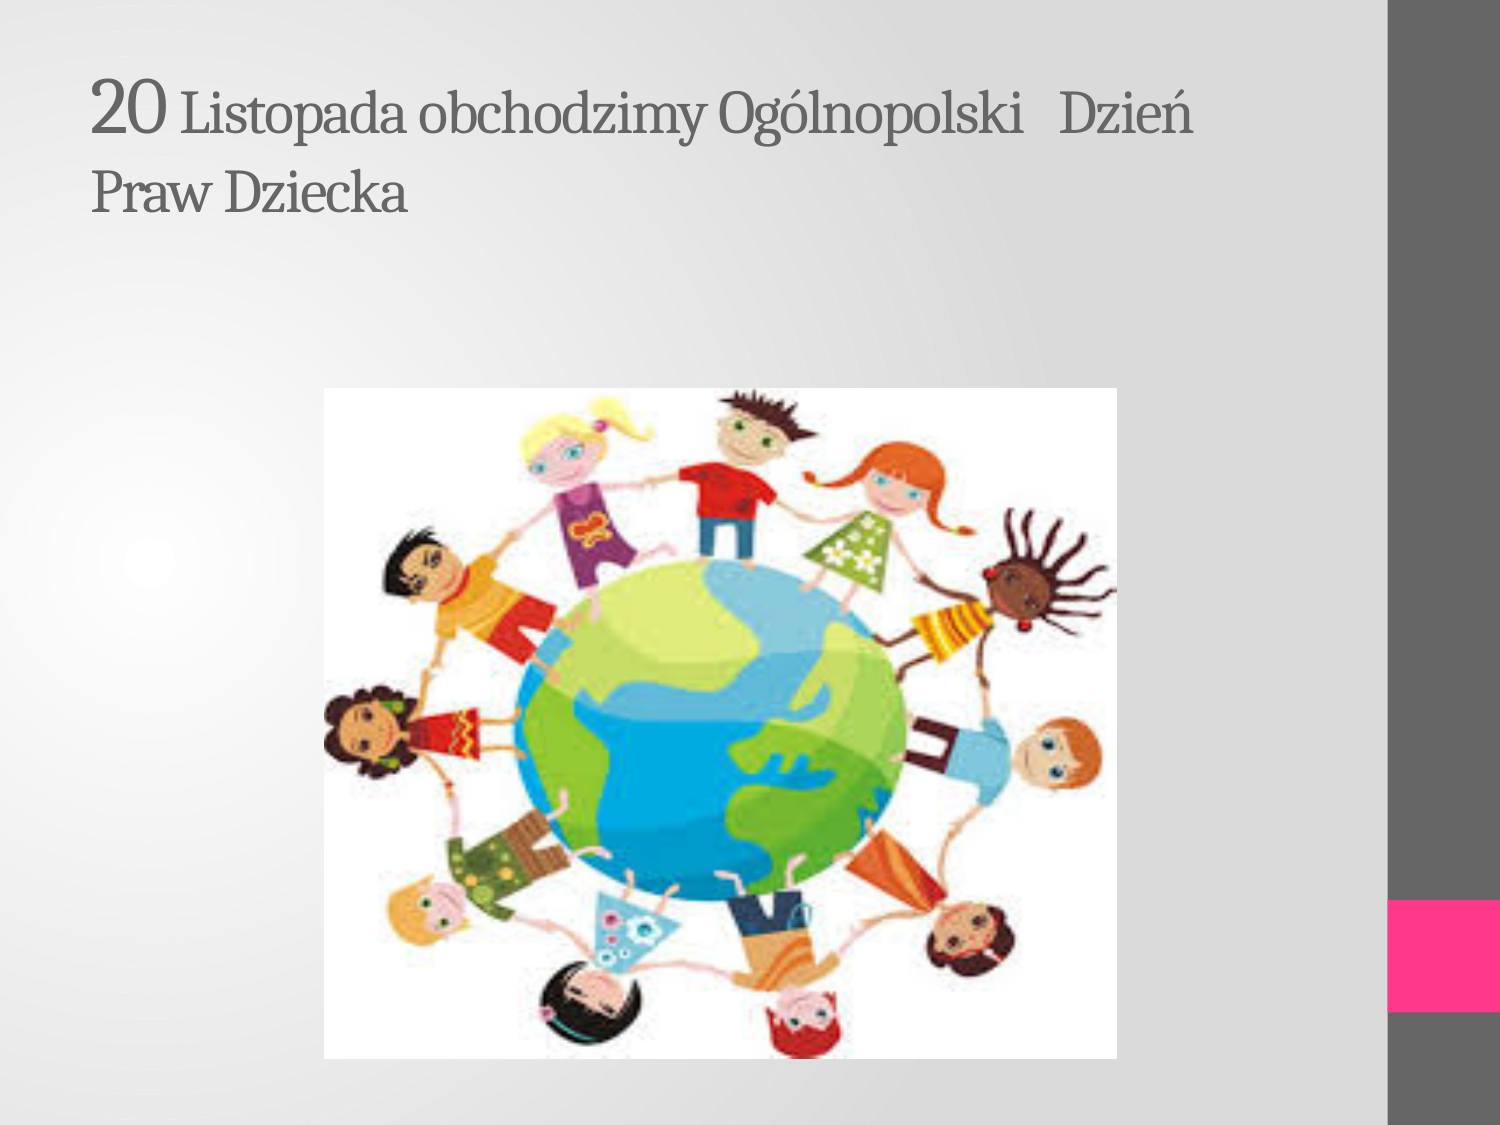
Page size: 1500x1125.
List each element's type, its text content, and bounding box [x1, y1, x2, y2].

title 20 Listopada obchodzimy Ogólnopolski Dzień Praw Dziecka [75, 45, 1325, 233]
picture [324, 388, 1117, 1060]
